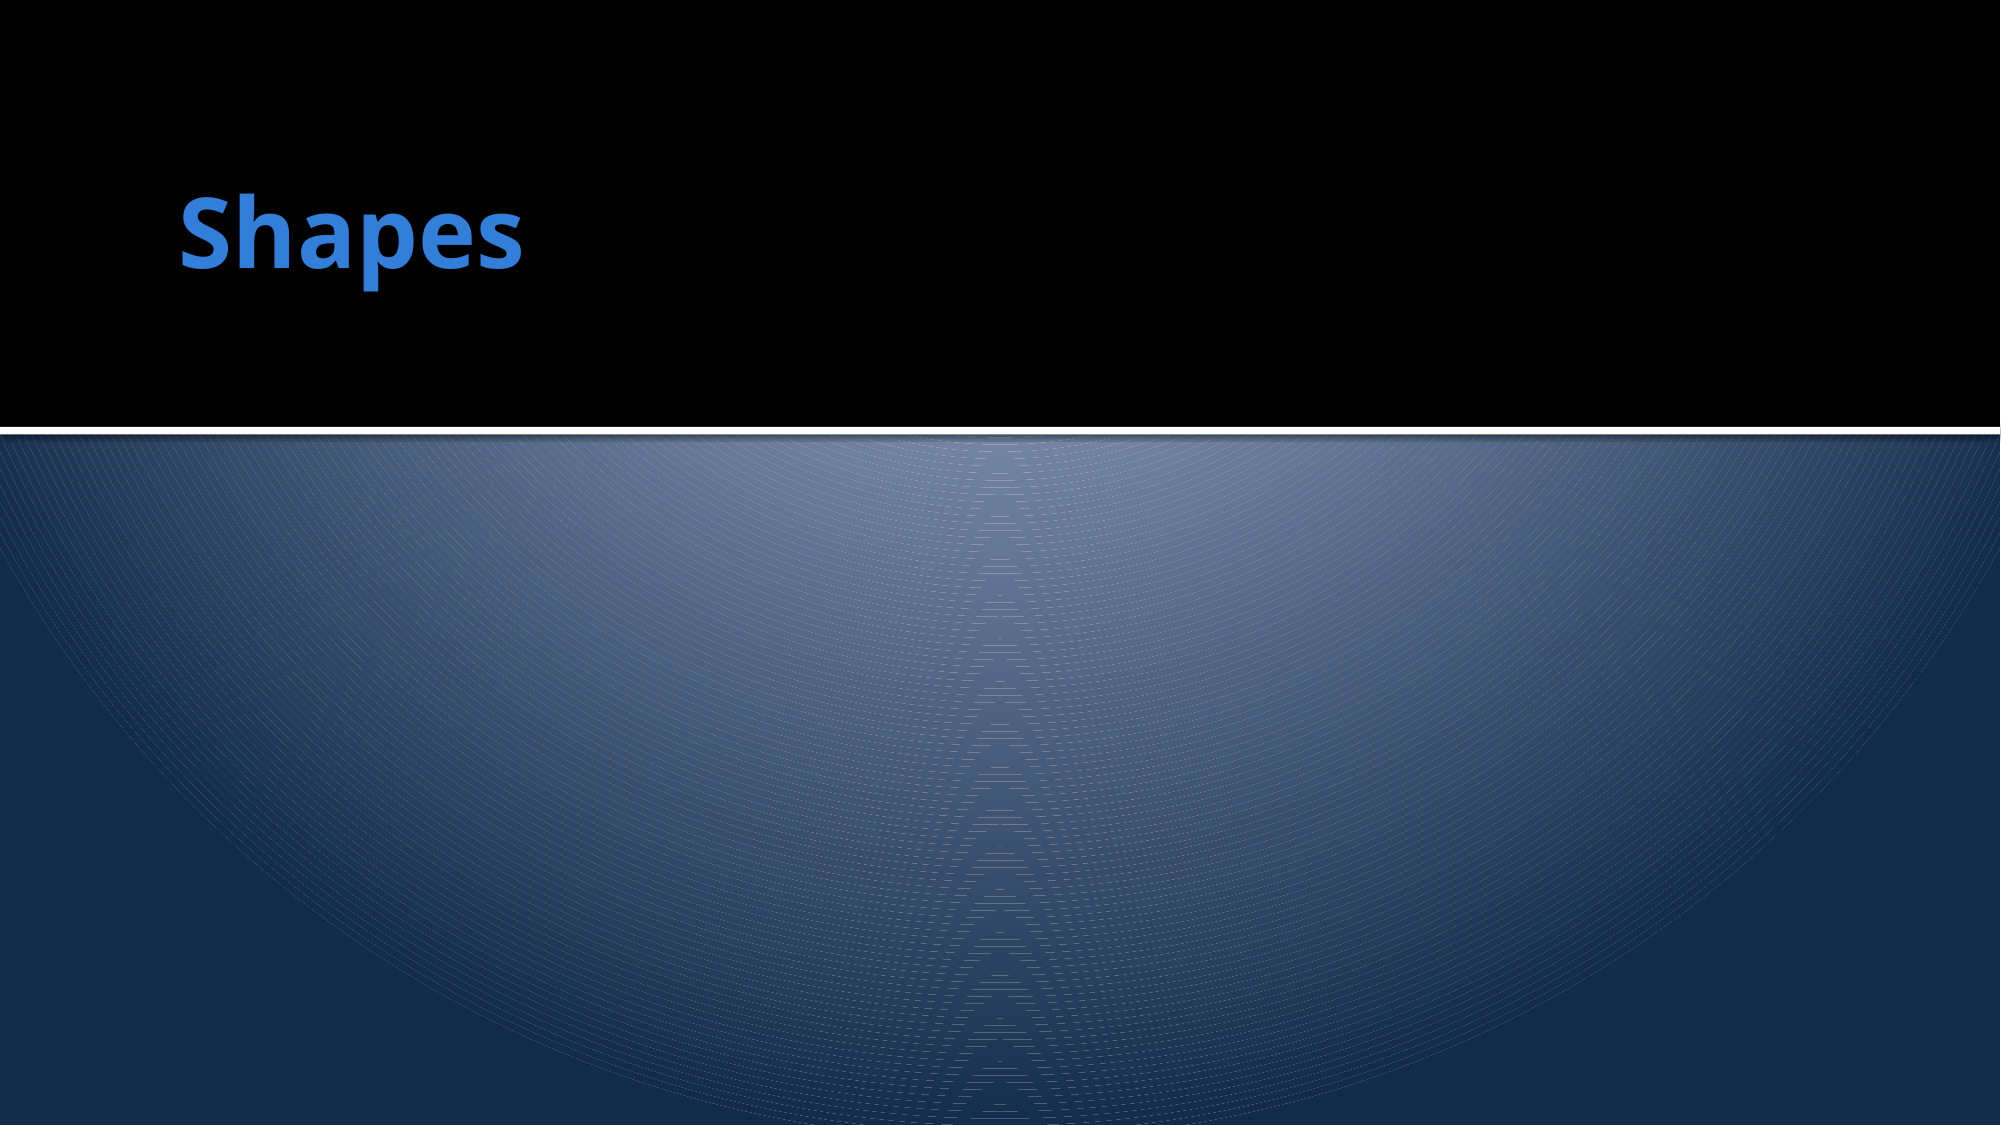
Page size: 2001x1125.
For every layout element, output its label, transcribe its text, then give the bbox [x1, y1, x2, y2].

title Shapes [163, 19, 1917, 288]
